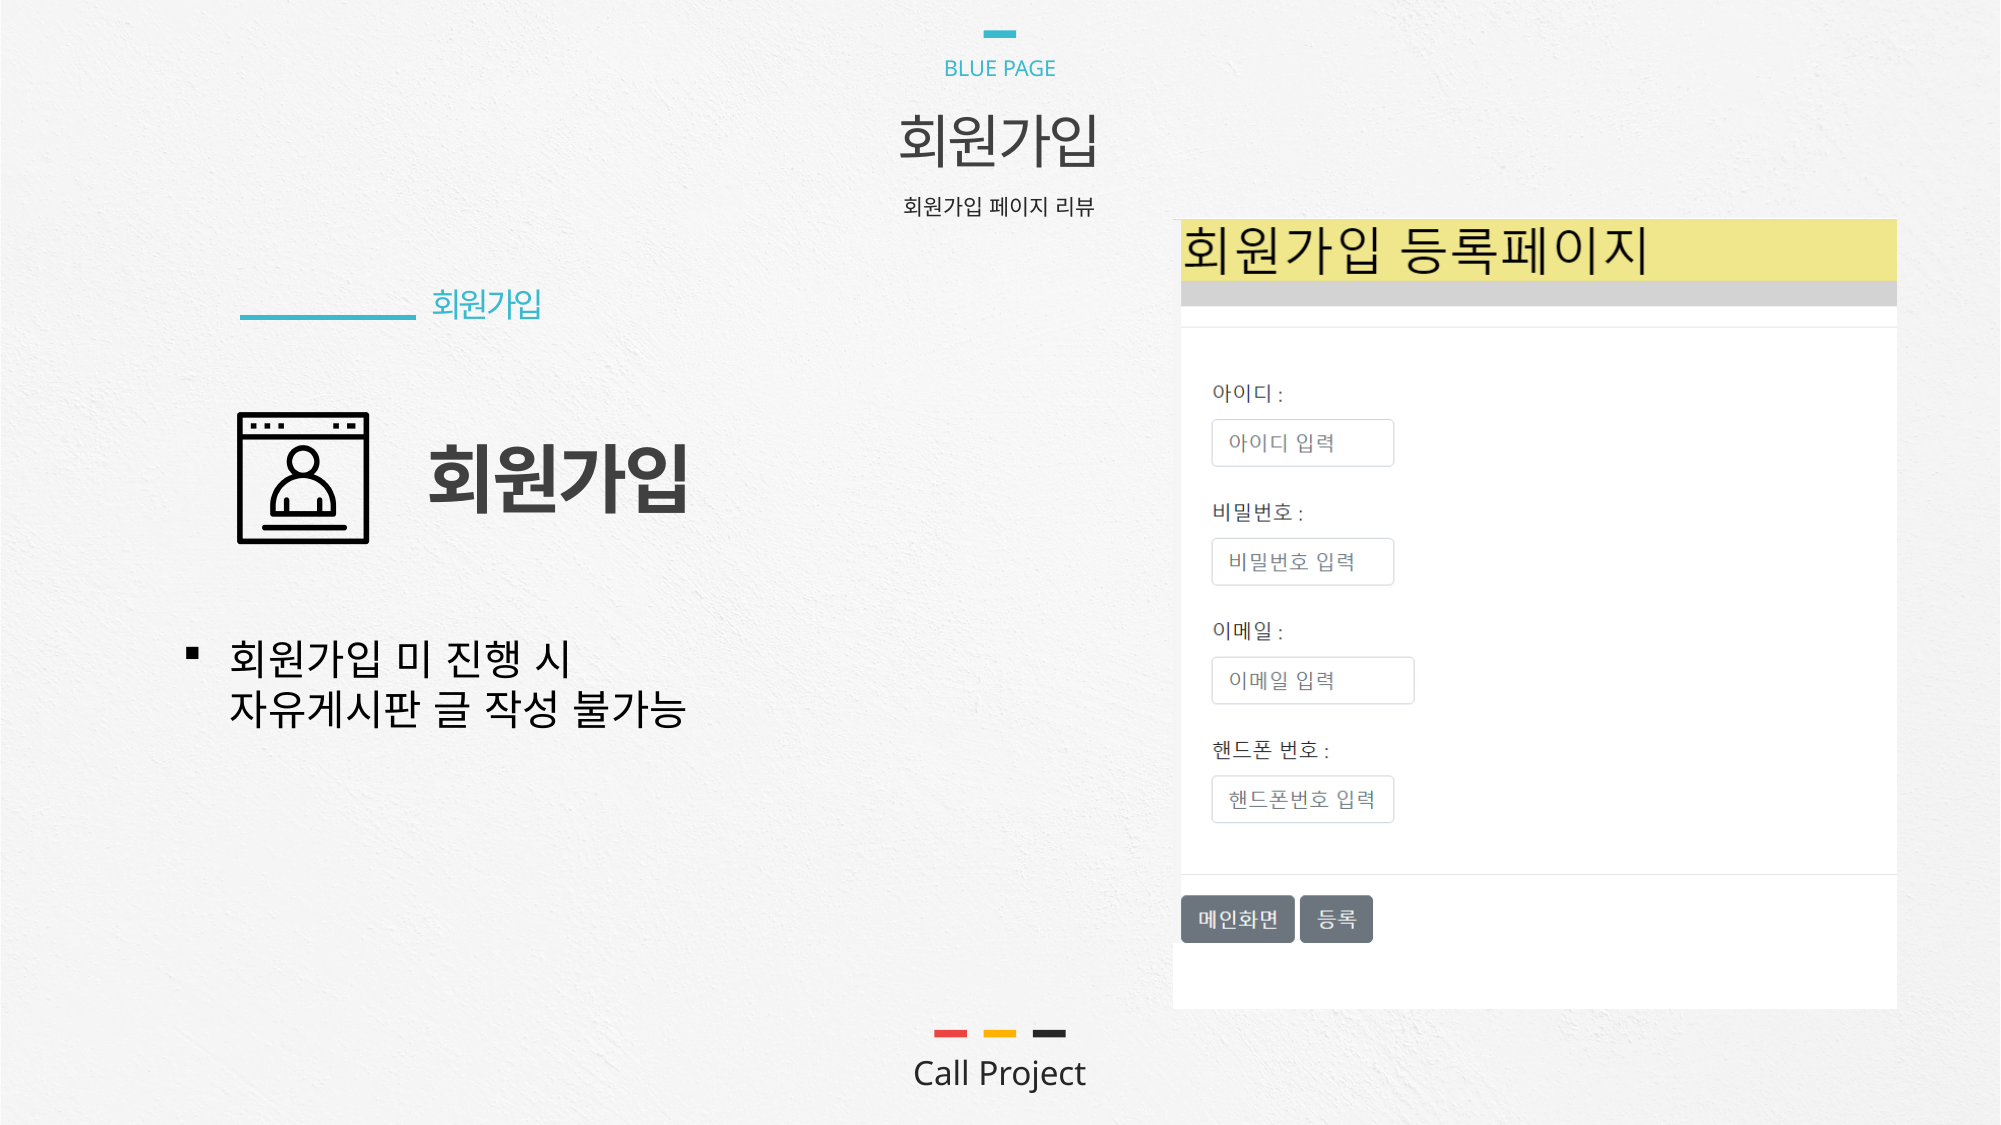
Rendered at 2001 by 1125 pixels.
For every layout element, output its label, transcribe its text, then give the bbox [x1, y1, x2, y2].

text_box 회원가입 [416, 276, 560, 332]
text_box [983, 29, 1017, 39]
text_box Call Project [898, 1044, 1102, 1125]
text_box 회원가입 페이지 리뷰 [889, 186, 1111, 228]
text_box 회원가입 [882, 98, 1118, 183]
text_box 회원가입 [410, 424, 749, 530]
text_box [933, 1029, 968, 1038]
text_box [983, 1029, 1017, 1038]
text_box BLUE PAGE [928, 47, 1072, 89]
text_box [1032, 1029, 1067, 1038]
picture [1173, 218, 1897, 1009]
picture [234, 409, 372, 547]
text_box 회원가입 미 진행 시 자유게시판 글 작성 불가능 [168, 626, 769, 832]
